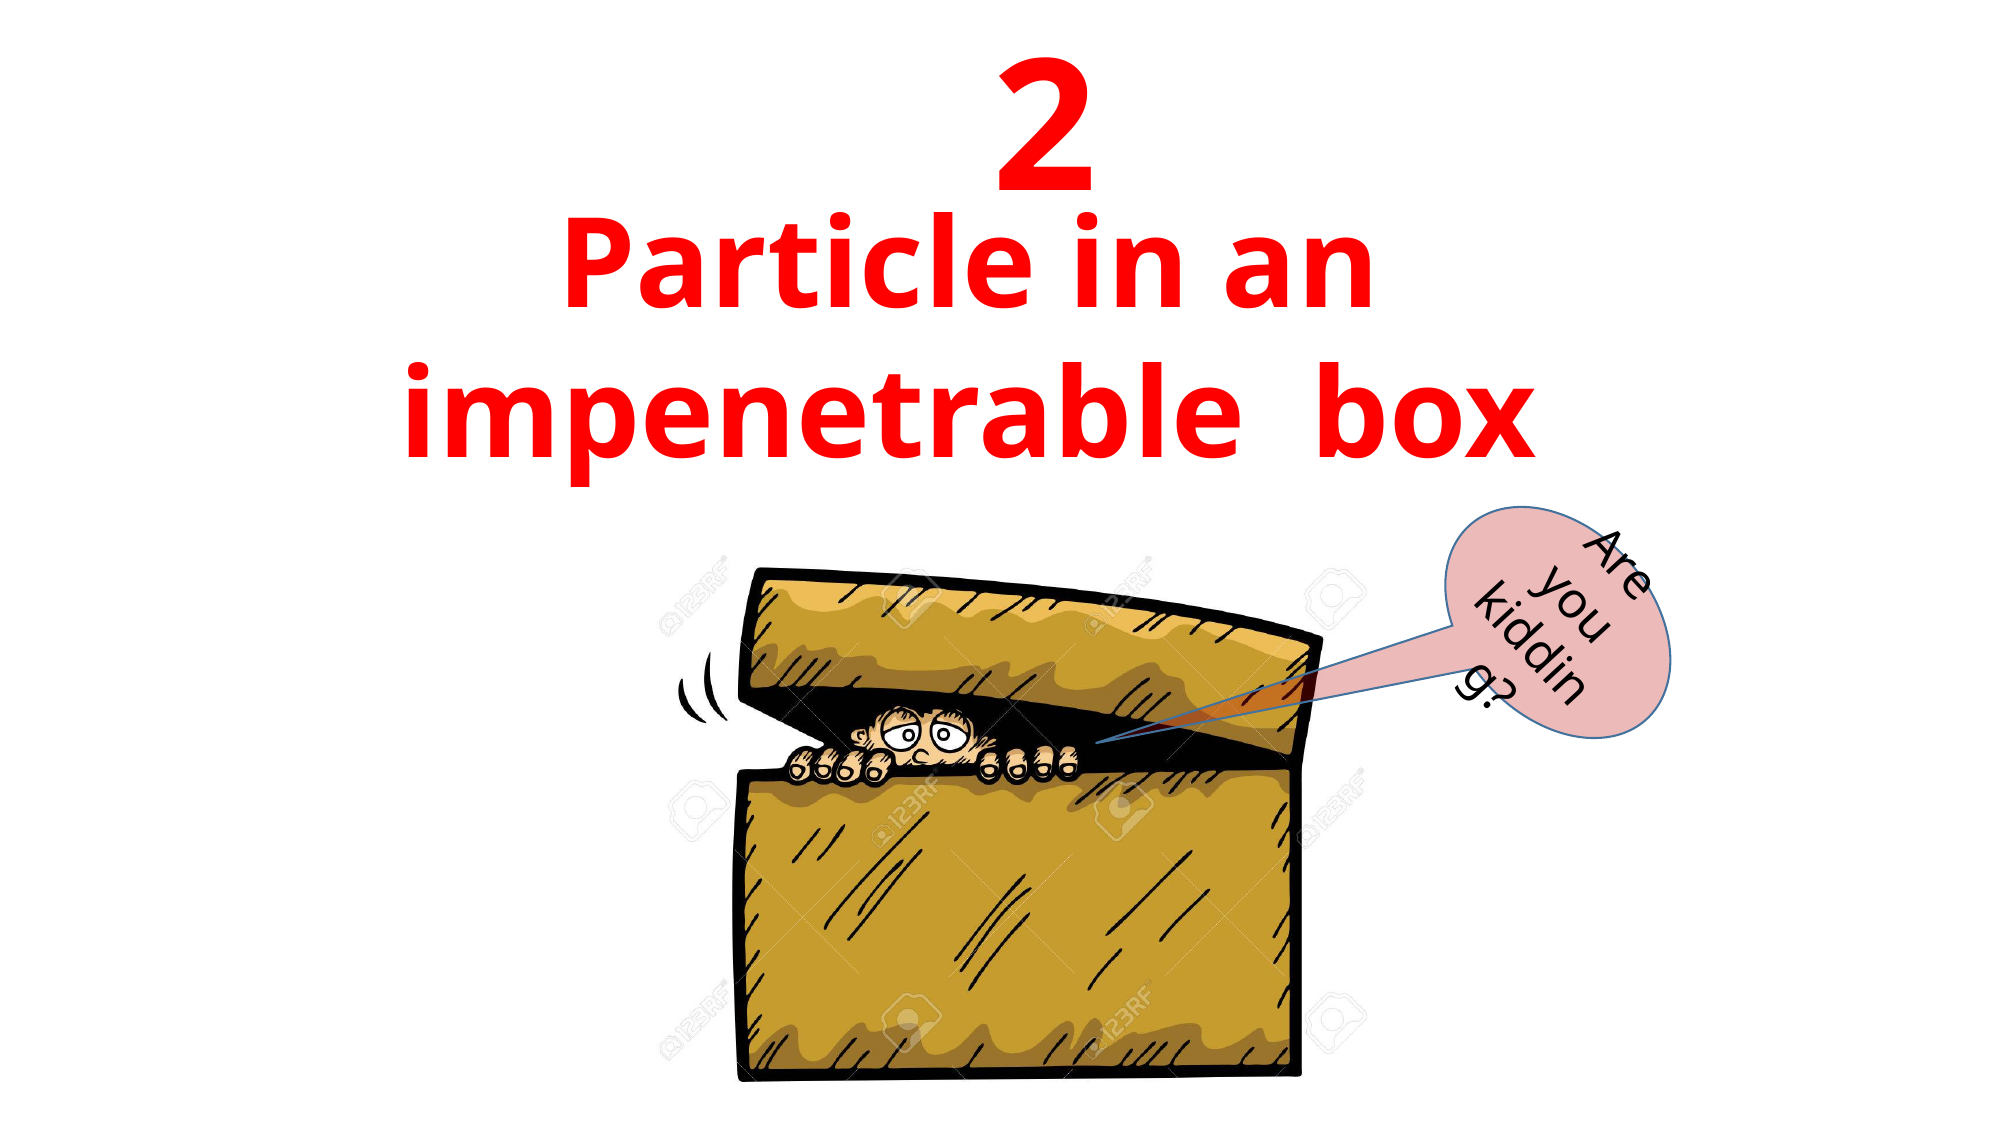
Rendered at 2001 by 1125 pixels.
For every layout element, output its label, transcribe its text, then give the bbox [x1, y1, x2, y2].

text_box Particle in an impenetrable box [249, 174, 1688, 490]
text_box Are you kidding? [1388, 505, 1672, 740]
text_box 2 [977, 0, 1113, 235]
picture [637, 537, 1388, 1115]
